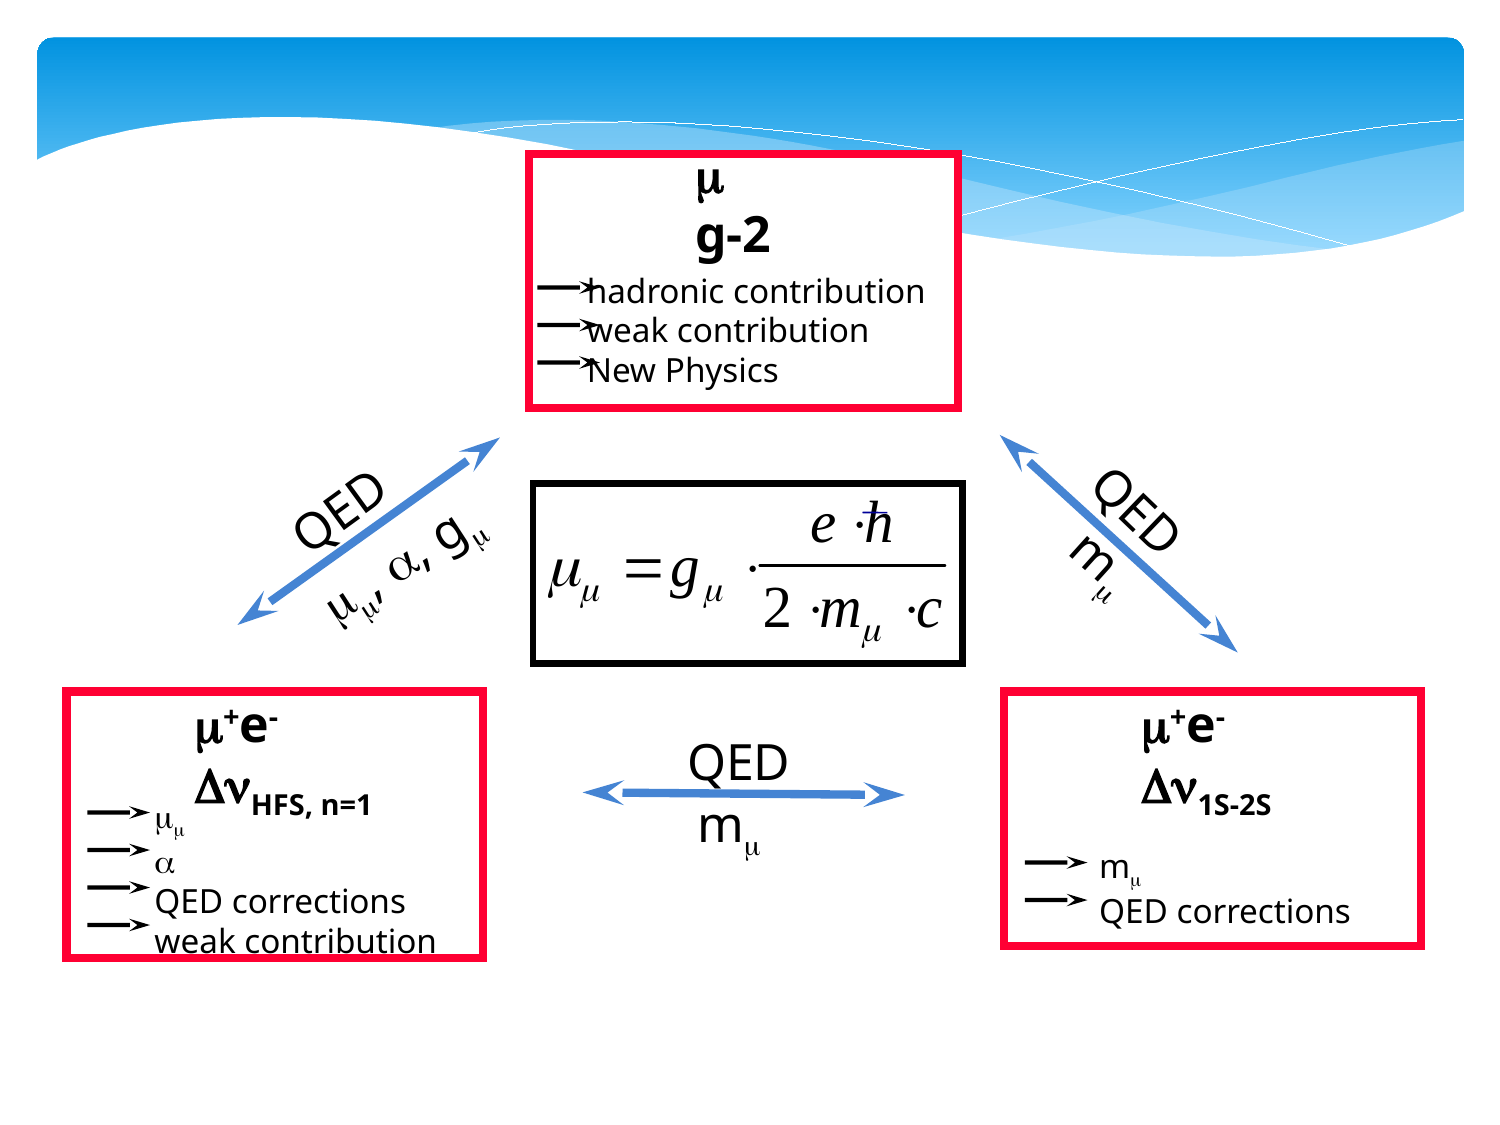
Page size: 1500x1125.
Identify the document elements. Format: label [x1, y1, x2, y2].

text_box [536, 521, 960, 661]
text_box [999, 434, 1238, 653]
text_box [237, 437, 502, 626]
text_box [528, 134, 959, 513]
text_box [66, 684, 484, 963]
text_box [1003, 684, 1422, 947]
text_box [582, 722, 906, 861]
